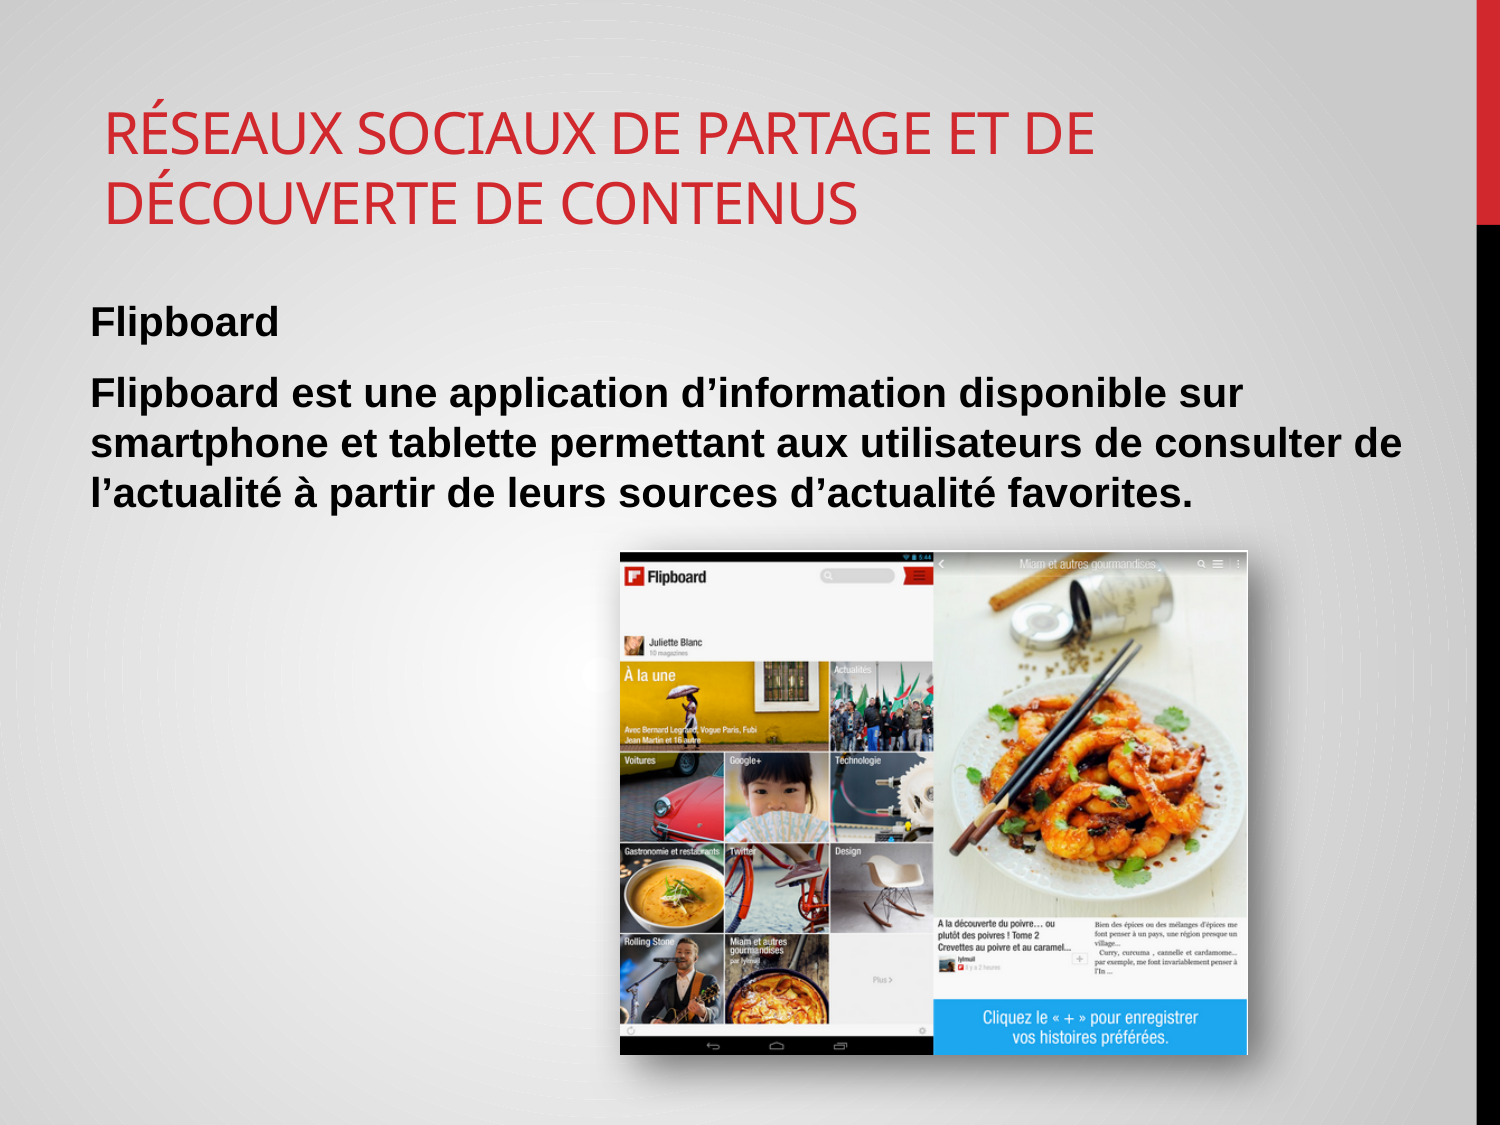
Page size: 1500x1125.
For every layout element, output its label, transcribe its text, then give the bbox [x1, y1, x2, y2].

list Flipboard Flipboard est une application d’information disponible sur smartphone et tablette permettant aux utilisateurs de consulter de l’actualité à partir de leurs sources d’actualité favorites. [75, 287, 1459, 1005]
picture [619, 550, 1248, 1056]
text_box Réseaux sociaux de partage et de découverte de contenus [88, 66, 1414, 244]
